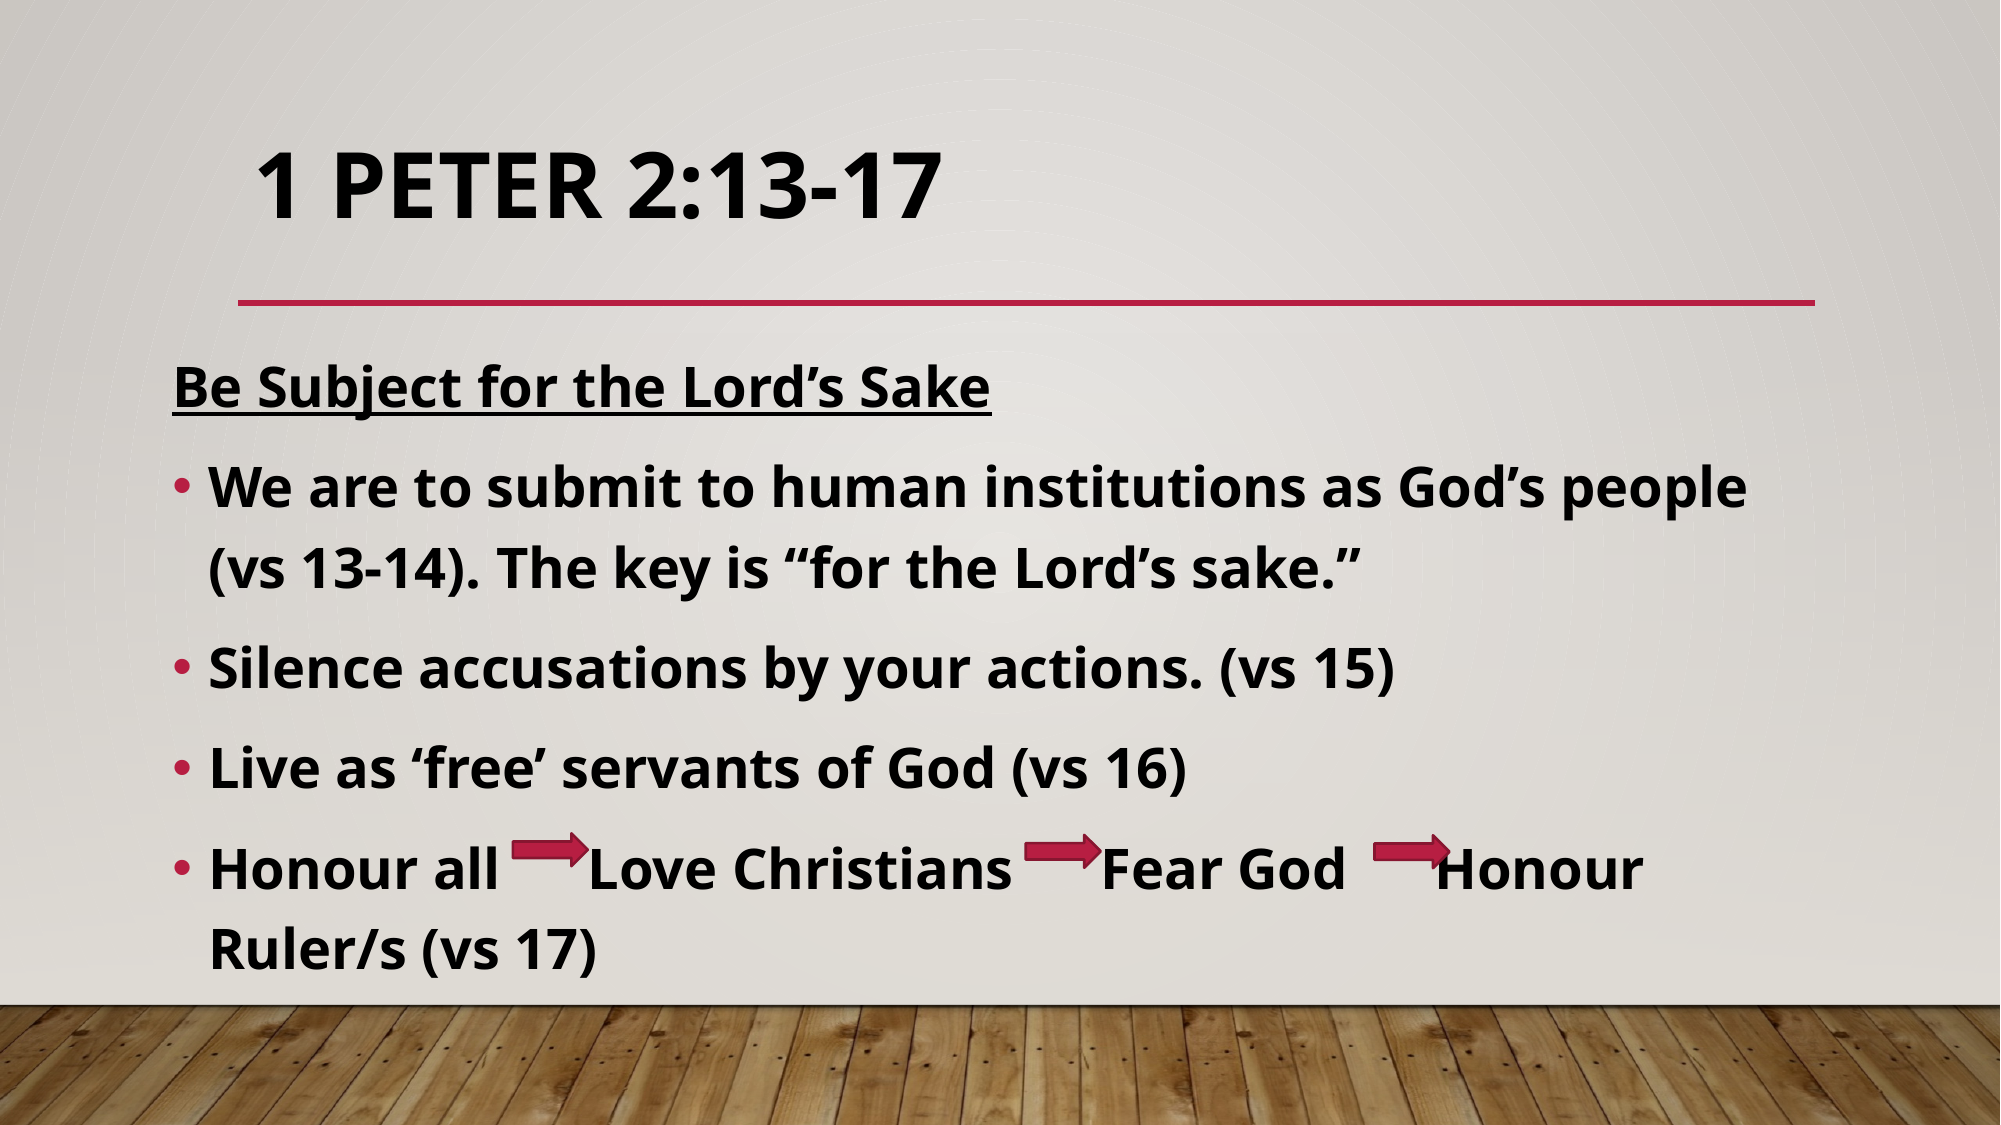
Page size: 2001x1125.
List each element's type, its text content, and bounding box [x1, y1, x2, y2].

picture [0, 1005, 2000, 1125]
list Be Subject for the Lord’s Sake We are to submit to human institutions as God’s people (vs 13-14). The key is “for the Lord’s sake.” Silence accusations by your actions. (vs 15) Live as ‘free’ servants of God (vs 16) Honour all Love Christians Fear God Honour Ruler/s (vs 17) [157, 330, 1843, 993]
text_box [1024, 833, 1102, 869]
text_box [1373, 834, 1451, 870]
title 1 Peter 2:13-17 [238, 131, 1814, 305]
text_box [511, 832, 589, 868]
